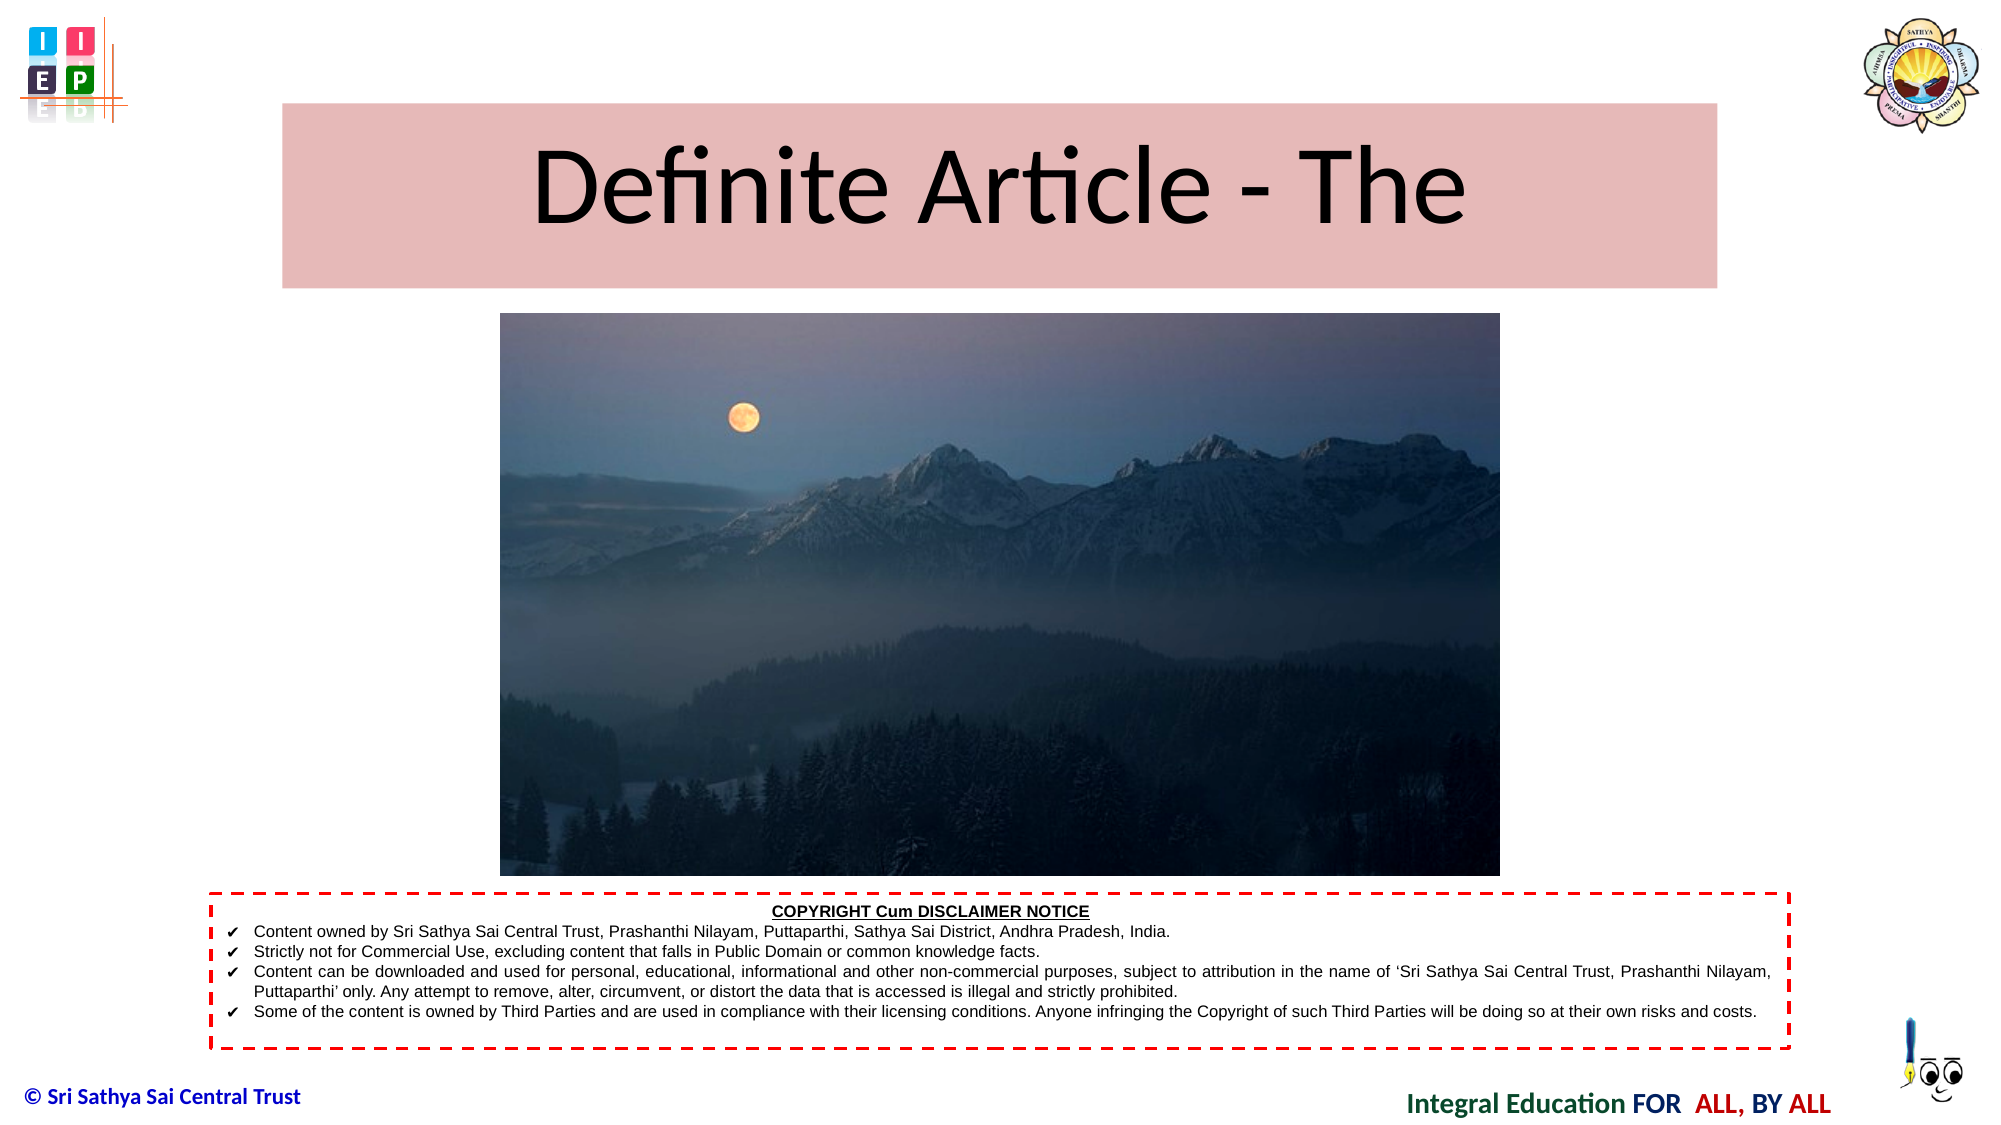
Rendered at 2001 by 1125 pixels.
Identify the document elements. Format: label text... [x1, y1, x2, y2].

picture [1855, 994, 1974, 1113]
picture [17, 15, 129, 134]
picture [1859, 15, 1982, 134]
picture [499, 313, 1501, 877]
title Definite Article - The [282, 103, 1718, 289]
